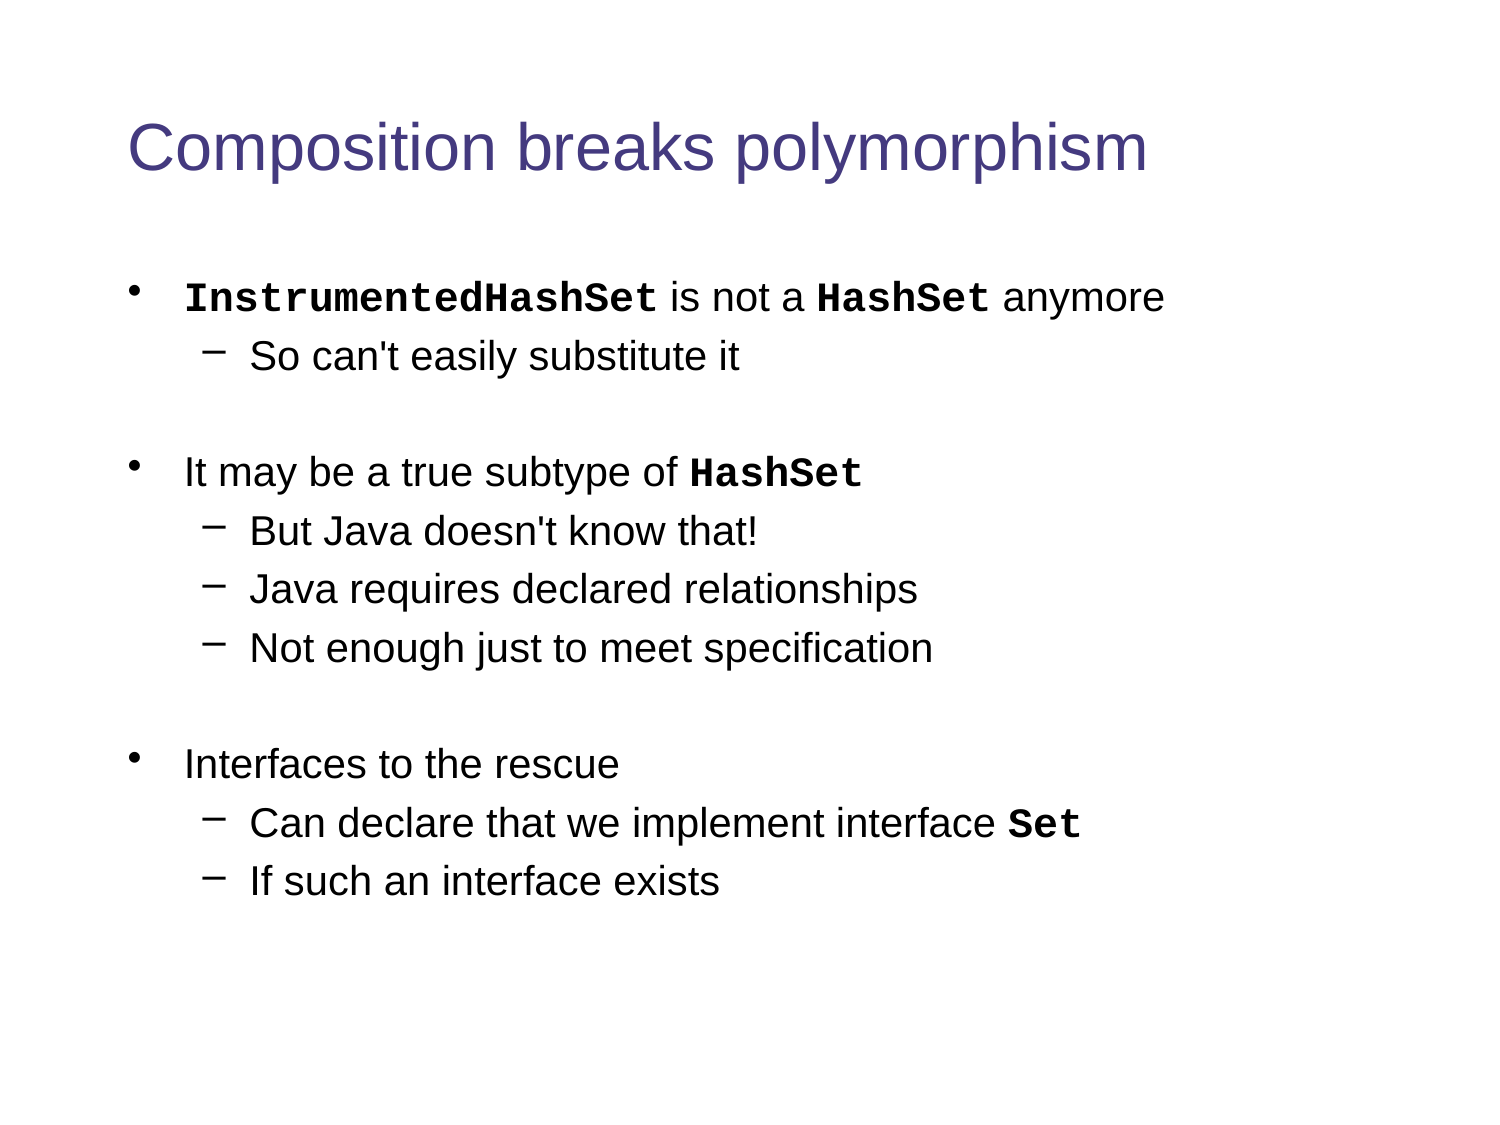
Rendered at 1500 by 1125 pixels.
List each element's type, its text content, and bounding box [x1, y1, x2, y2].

title Composition breaks polymorphism [112, 50, 1388, 238]
list InstrumentedHashSet is not a HashSet anymore So can't easily substitute it It may be a true subtype of HashSet But Java doesn't know that! Java requires declared relationships Not enough just to meet specification Interfaces to the rescue Can declare that we implement interface Set If such an interface exists [112, 262, 1388, 1000]
